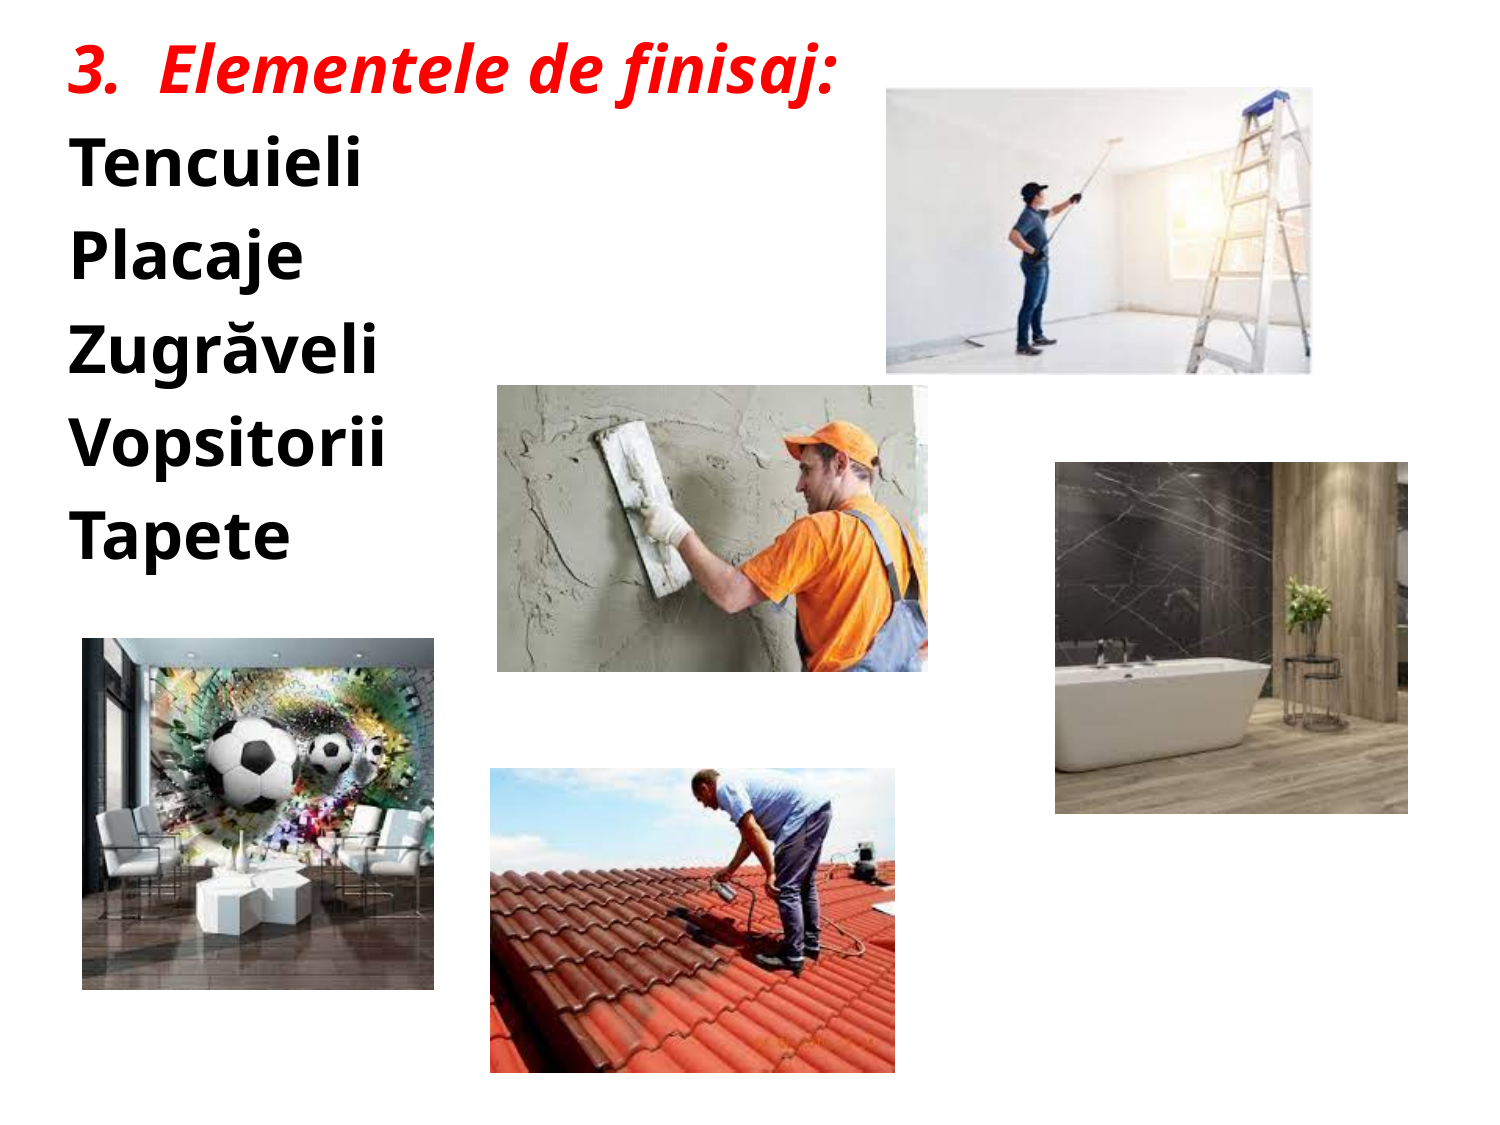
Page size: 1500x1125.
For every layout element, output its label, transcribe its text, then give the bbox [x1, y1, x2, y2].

picture [1055, 462, 1408, 815]
picture [497, 385, 928, 672]
picture [81, 638, 434, 991]
picture [886, 87, 1314, 376]
list 3. Elementele de finisaj: Tencuieli Placaje Zugrăveli Vopsitorii Tapete [53, 19, 1355, 1039]
picture [489, 768, 896, 1073]
